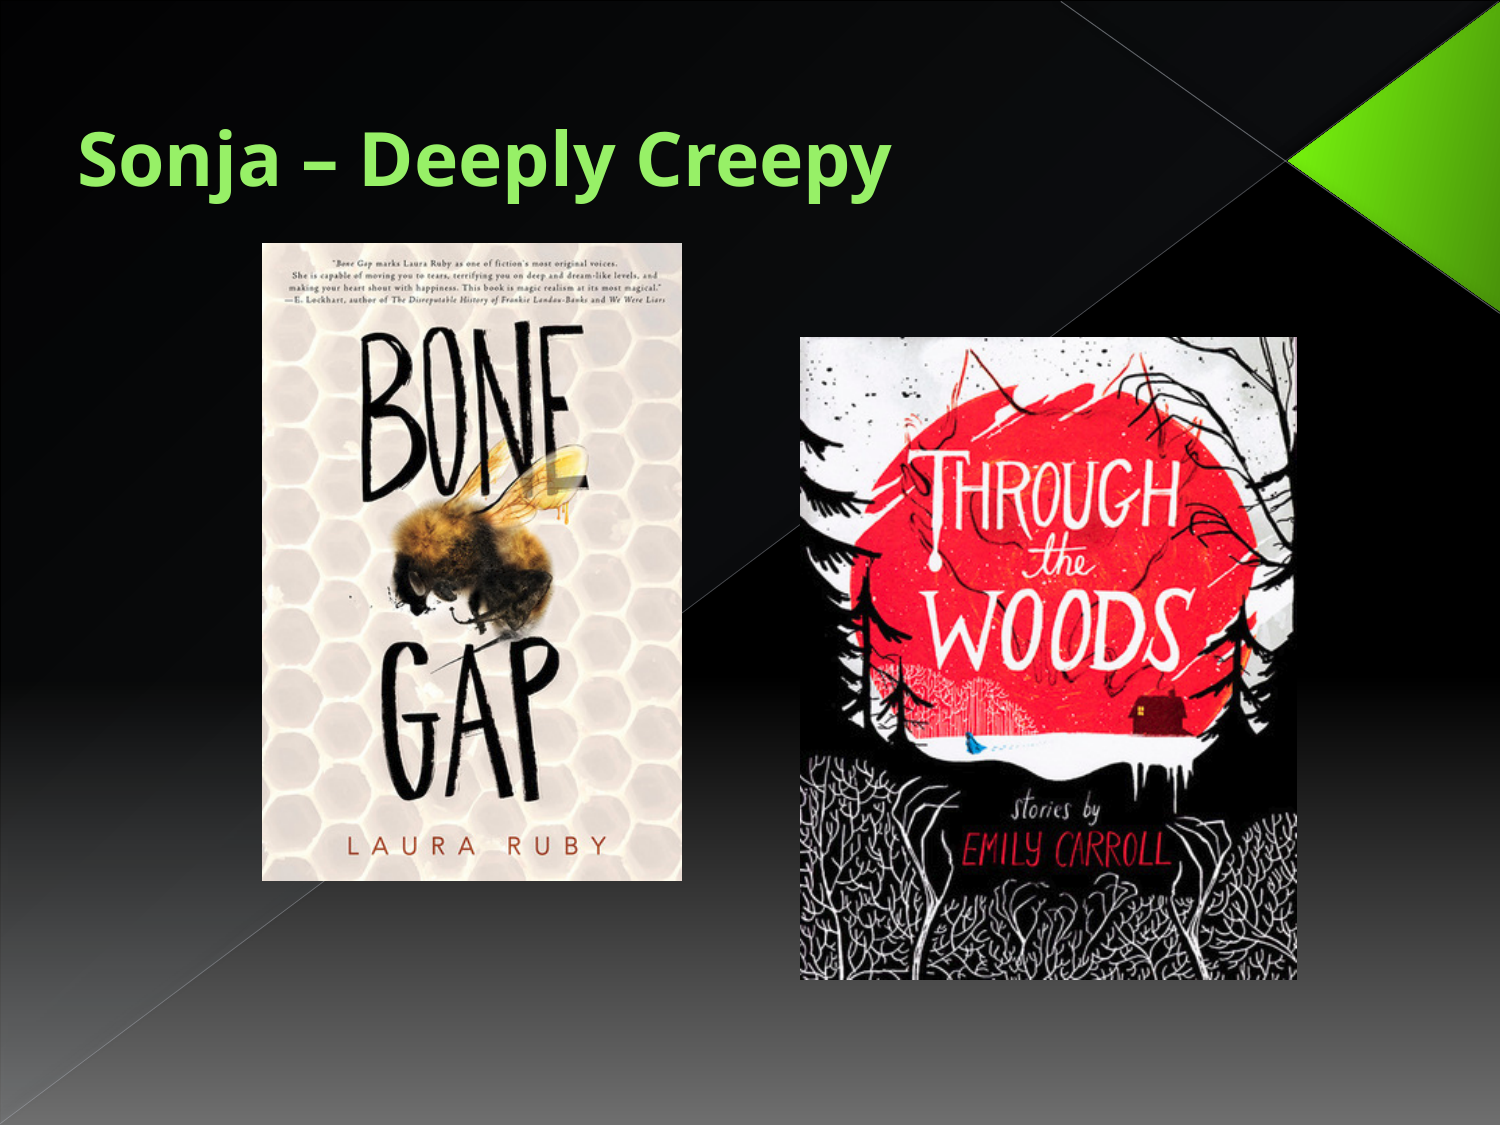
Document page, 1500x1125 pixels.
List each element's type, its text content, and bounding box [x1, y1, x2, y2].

title Sonja – Deeply Creepy [62, 44, 1250, 268]
picture [799, 337, 1298, 980]
picture [262, 243, 682, 882]
